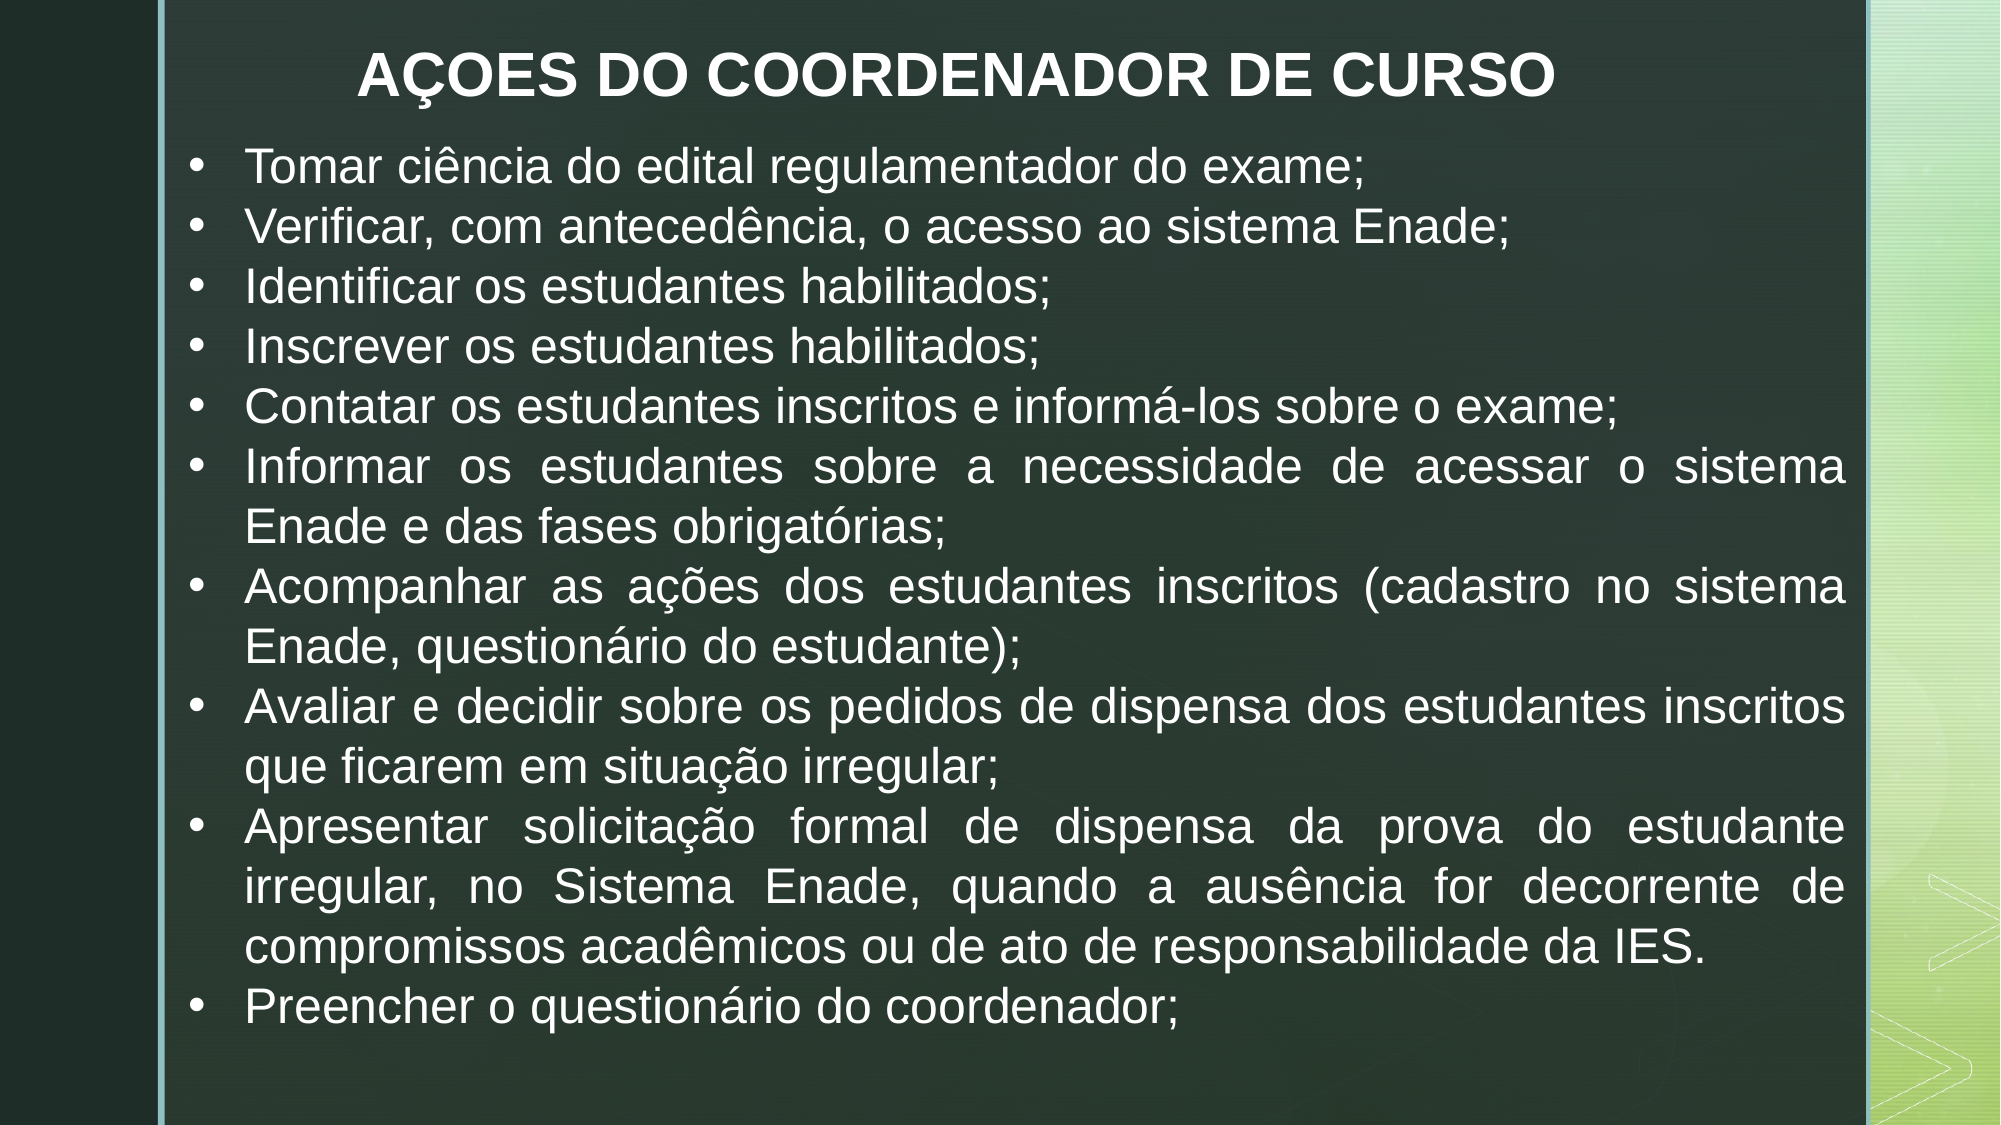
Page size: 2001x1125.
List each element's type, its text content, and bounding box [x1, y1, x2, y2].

text_box Tomar ciência do edital regulamentador do exame; Verificar, com antecedência, o acesso ao sistema Enade; Identificar os estudantes habilitados; Inscrever os estudantes habilitados; Contatar os estudantes inscritos e informá-los sobre o exame; Informar os estudantes sobre a necessidade de acessar o sistema Enade e das fases obrigatórias; Acompanhar as ações dos estudantes inscritos (cadastro no sistema Enade, questionário do estudante); Avaliar e decidir sobre os pedidos de dispensa dos estudantes inscritos que ficarem em situação irregular; Apresentar solicitação formal de dispensa da prova do estudante irregular, no Sistema Enade, quando a ausência for decorrente de compromissos acadêmicos ou de ato de responsabilidade da IES. Preencher o questionário do coordenador; [173, 126, 1863, 1042]
text_box AÇOES DO COORDENADOR DE CURSO [340, 27, 1575, 117]
picture [1871, 0, 2001, 1125]
